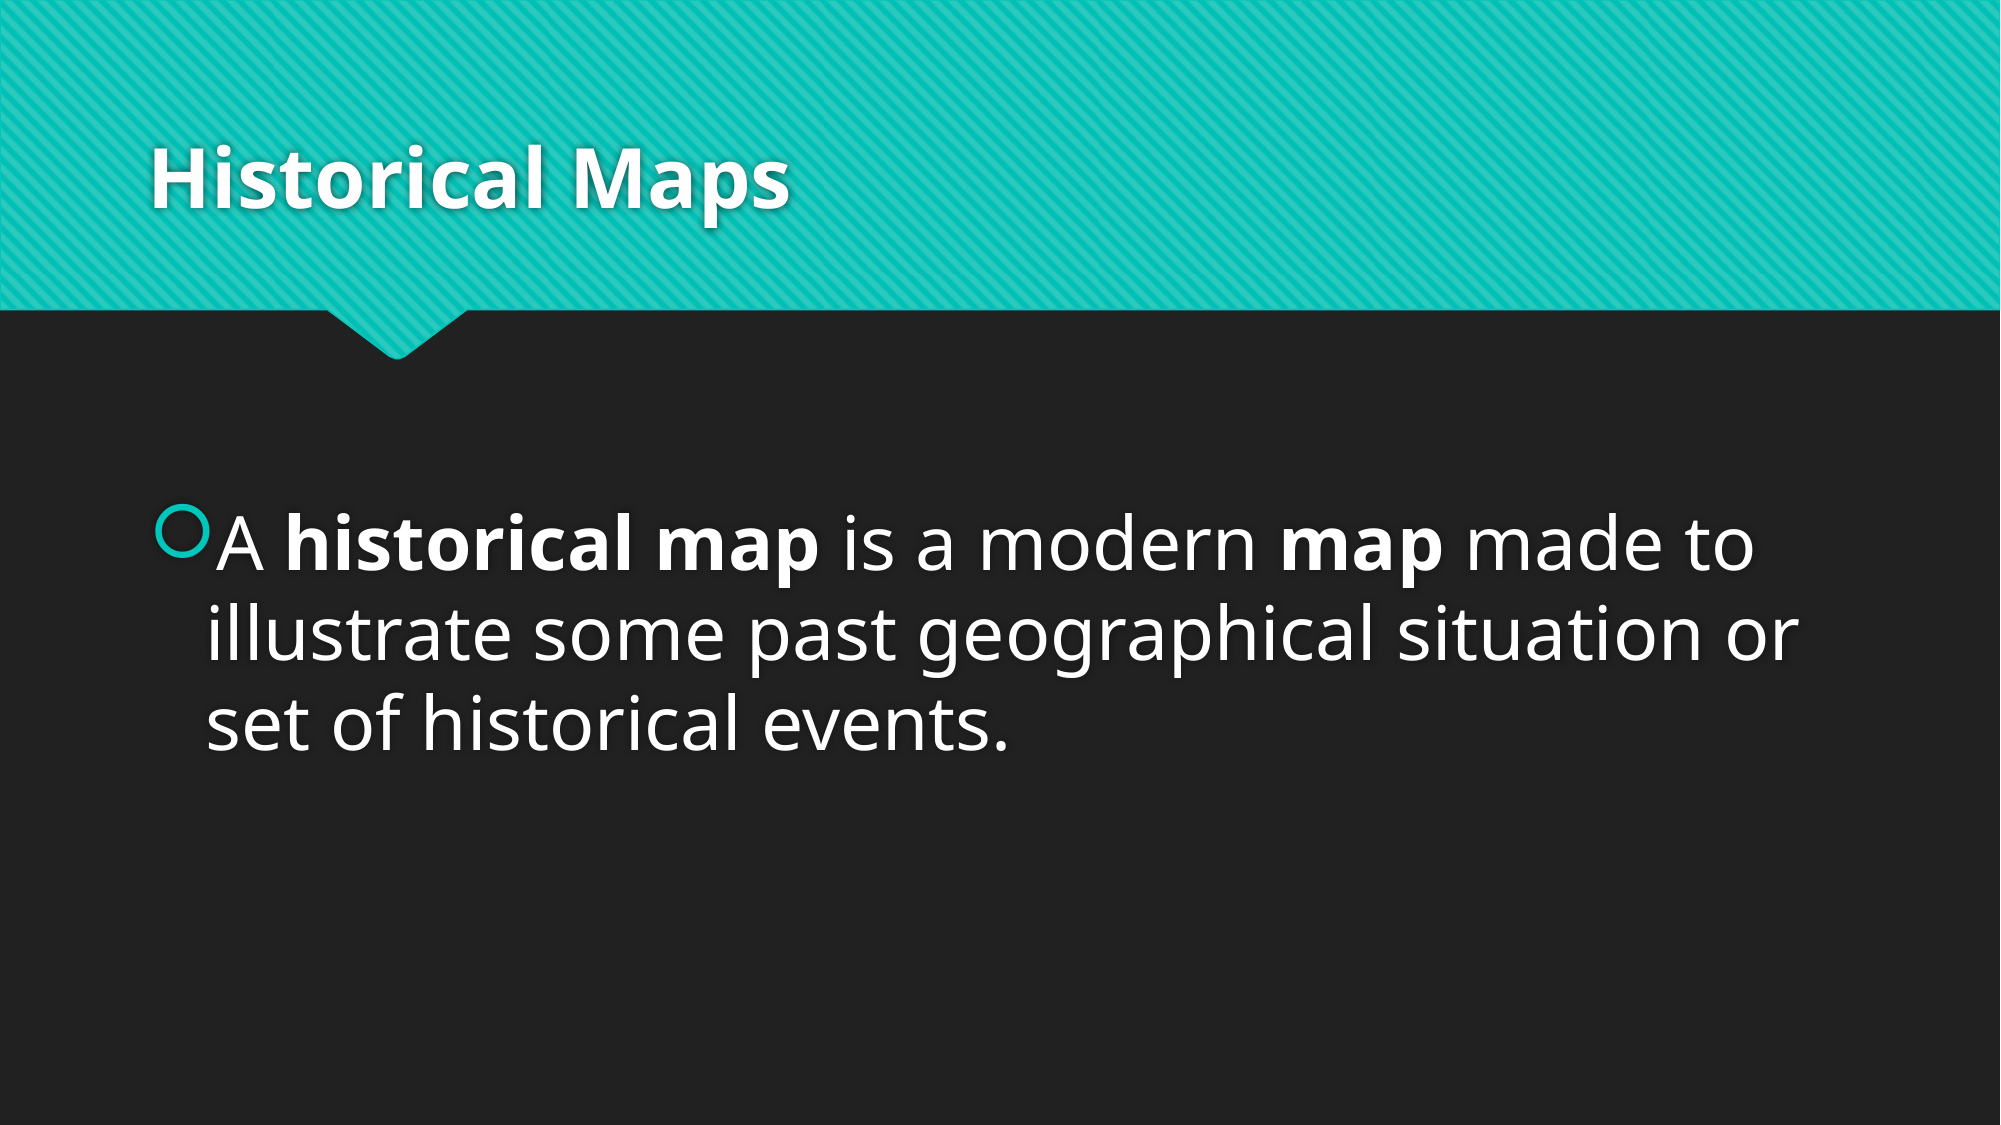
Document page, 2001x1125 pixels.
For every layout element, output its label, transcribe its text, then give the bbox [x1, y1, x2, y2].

list A historical map is a modern map made to illustrate some past geographical situation or set of historical events. [134, 364, 1866, 962]
title Historical Maps [132, 73, 1868, 233]
